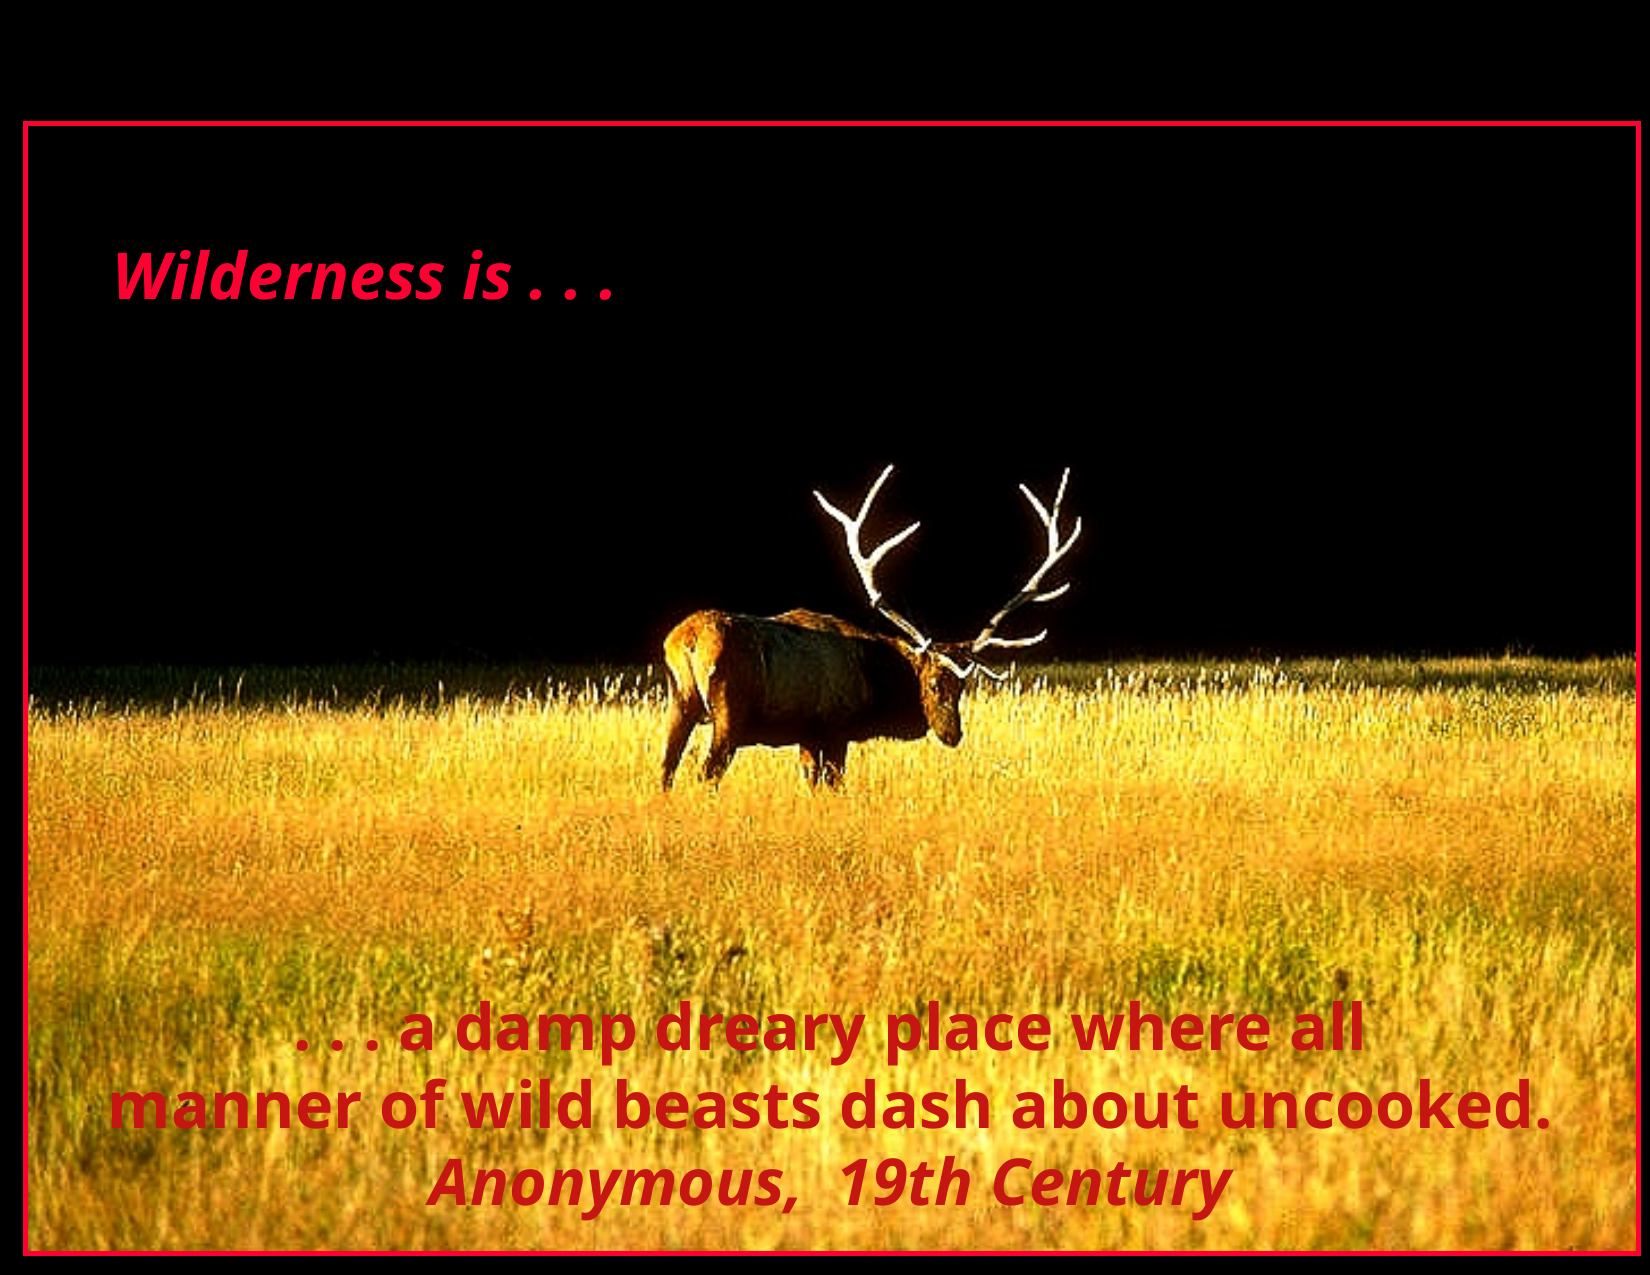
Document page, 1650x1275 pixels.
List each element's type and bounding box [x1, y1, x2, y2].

picture [27, 125, 1637, 1251]
